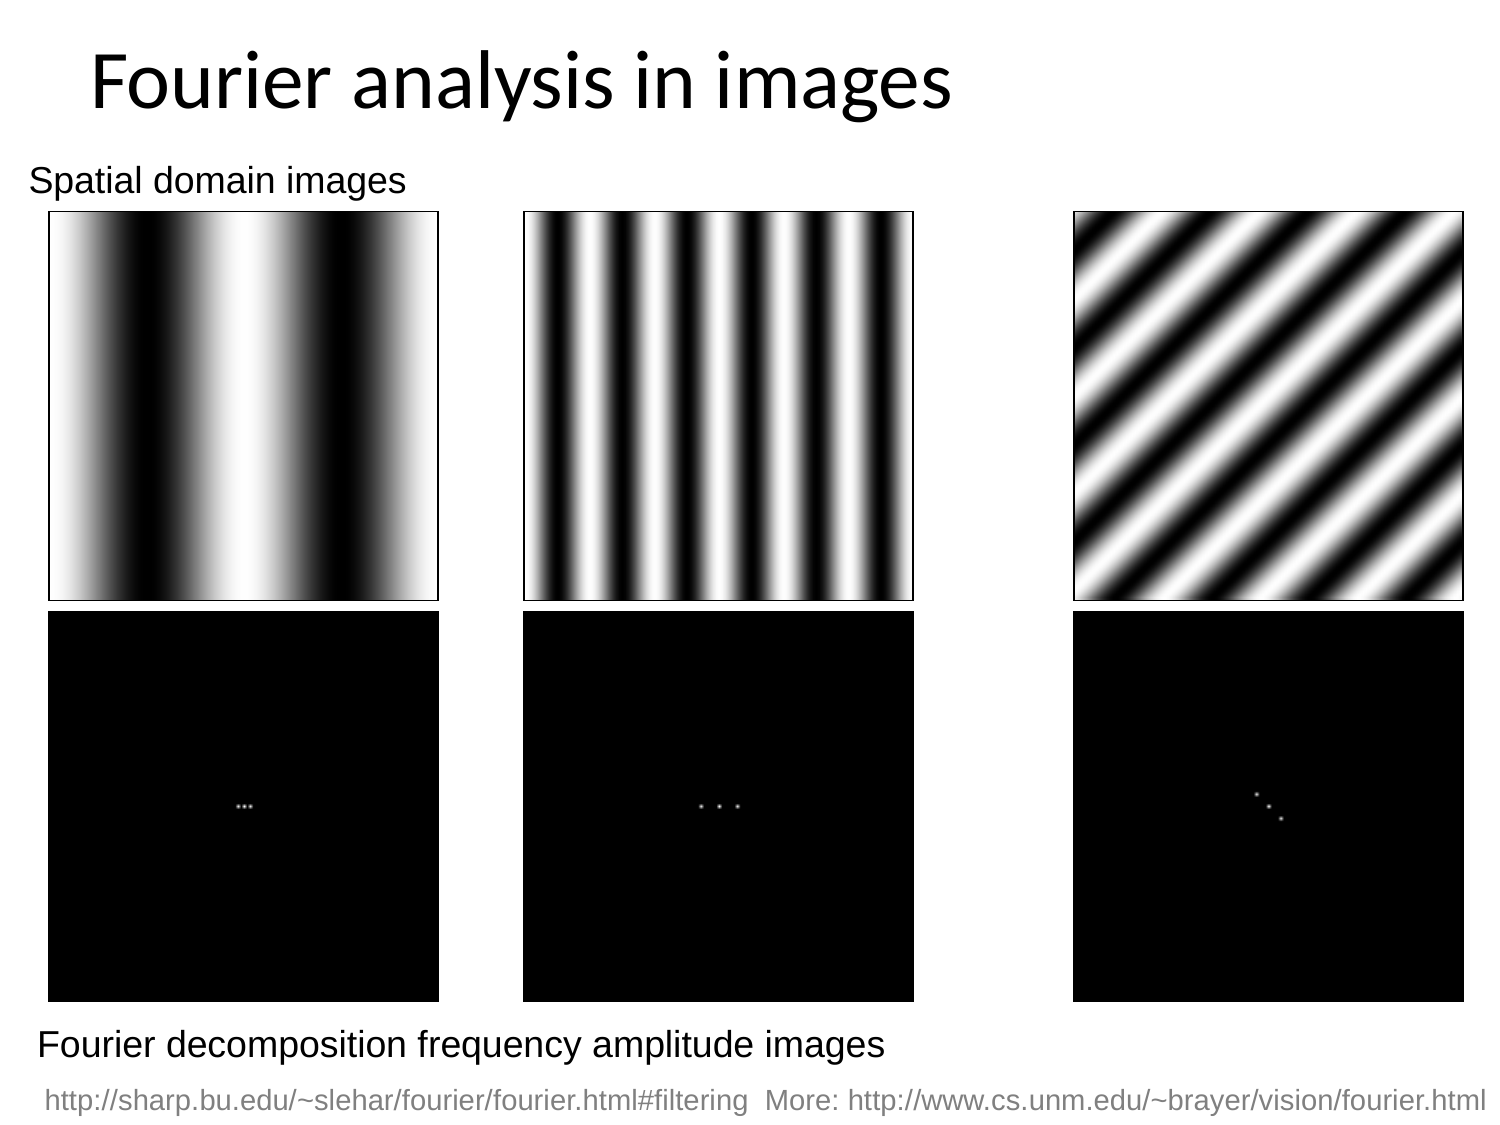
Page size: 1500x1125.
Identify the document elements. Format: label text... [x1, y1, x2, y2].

picture [1074, 612, 1463, 1001]
picture [49, 612, 438, 1001]
text_box Fourier decomposition frequency amplitude images [22, 1012, 901, 1073]
picture [524, 212, 913, 601]
picture [524, 612, 913, 1001]
picture [49, 212, 438, 601]
picture [1074, 212, 1463, 601]
text_box http://sharp.bu.edu/~slehar/fourier/fourier.html#filtering More: http://www.cs.unm.edu/~brayer/vision/fourier.html [29, 1074, 1500, 1124]
text_box Spatial domain images [13, 148, 422, 208]
title Fourier analysis in images [75, 0, 1425, 150]
